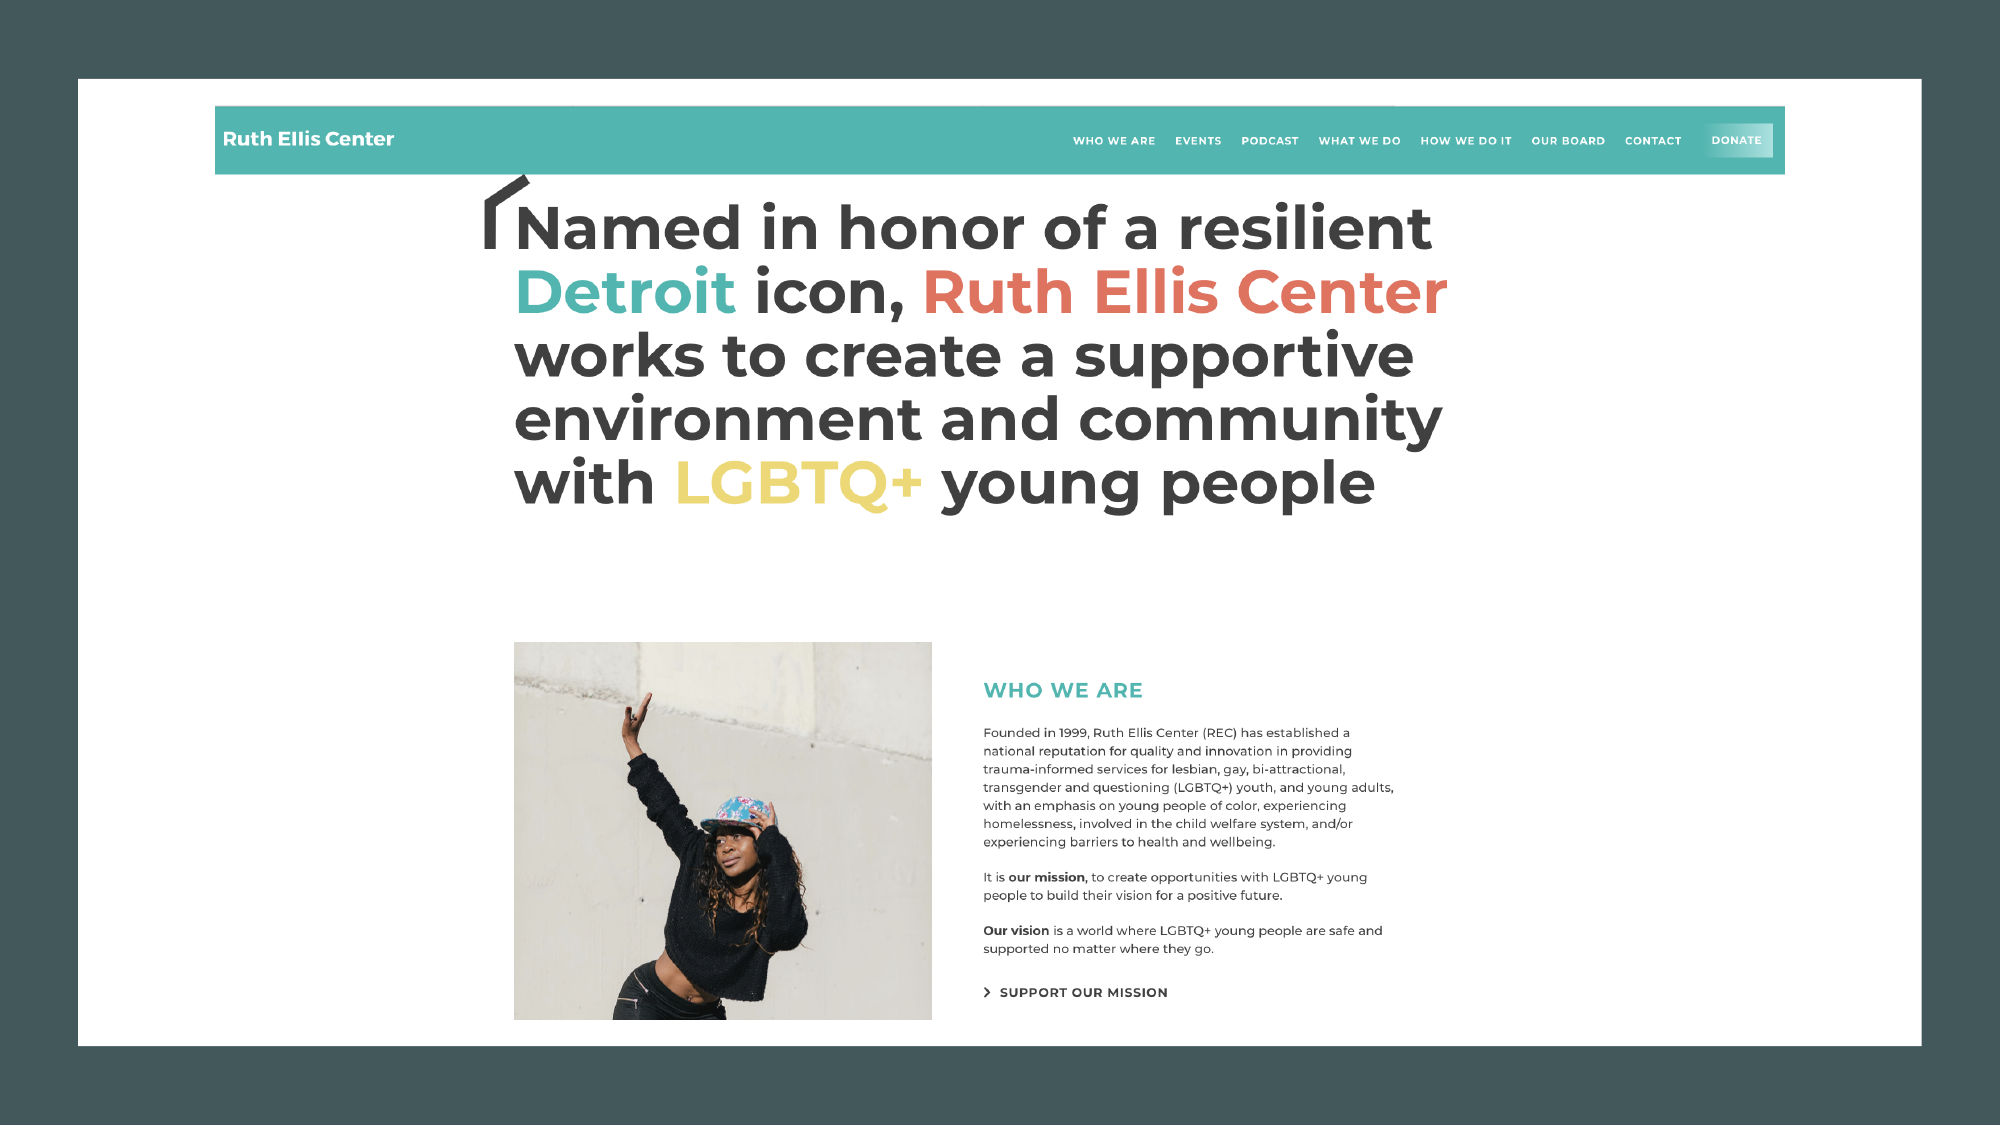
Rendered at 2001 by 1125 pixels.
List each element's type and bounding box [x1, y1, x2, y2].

picture [215, 105, 1785, 1020]
text_box [0, 0, 2000, 1125]
text_box [77, 78, 1923, 1047]
